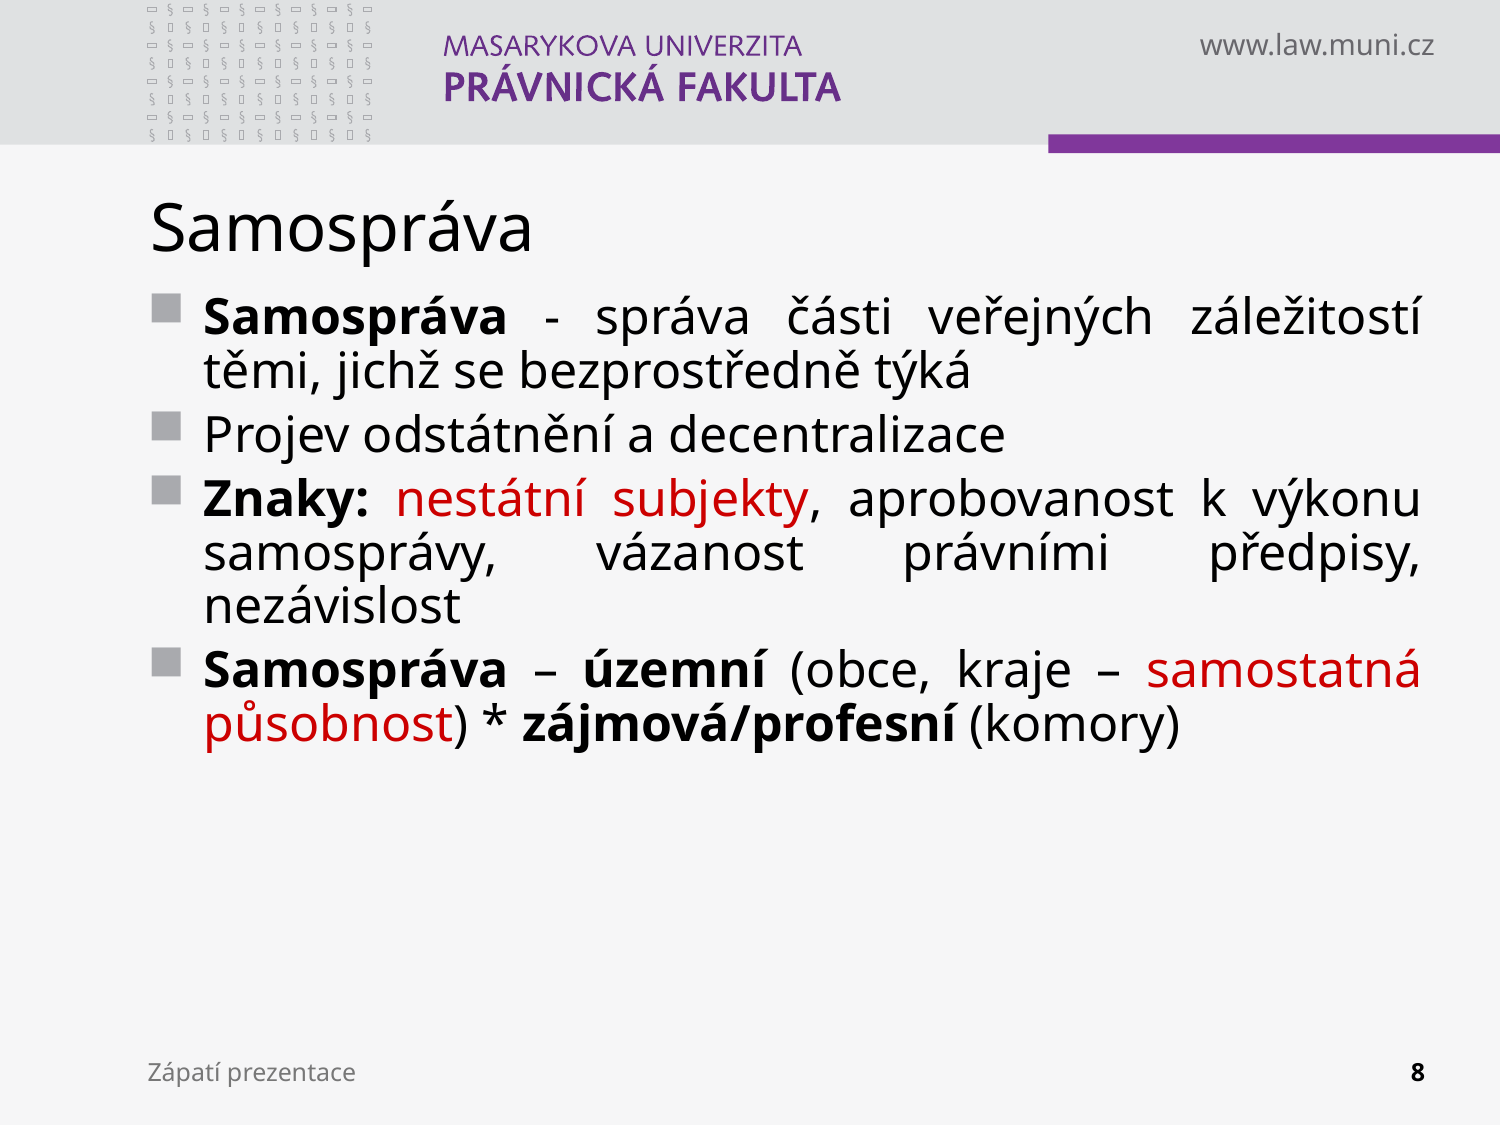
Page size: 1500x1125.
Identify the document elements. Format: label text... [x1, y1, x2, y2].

title Samospráva [150, 184, 1425, 268]
footer Zápatí prezentace [147, 1056, 1269, 1100]
slide_number 8 [1316, 1056, 1425, 1100]
list Samospráva - správa části veřejných záležitostí těmi, jichž se bezprostředně týká Projev odstátnění a decentralizace Znaky: nestátní subjekty, aprobovanost k výkonu samosprávy, vázanost právními předpisy, nezávislost Samospráva – územní (obce, kraje – samostatná působnost) * zájmová/profesní (komory) [147, 290, 1423, 1006]
